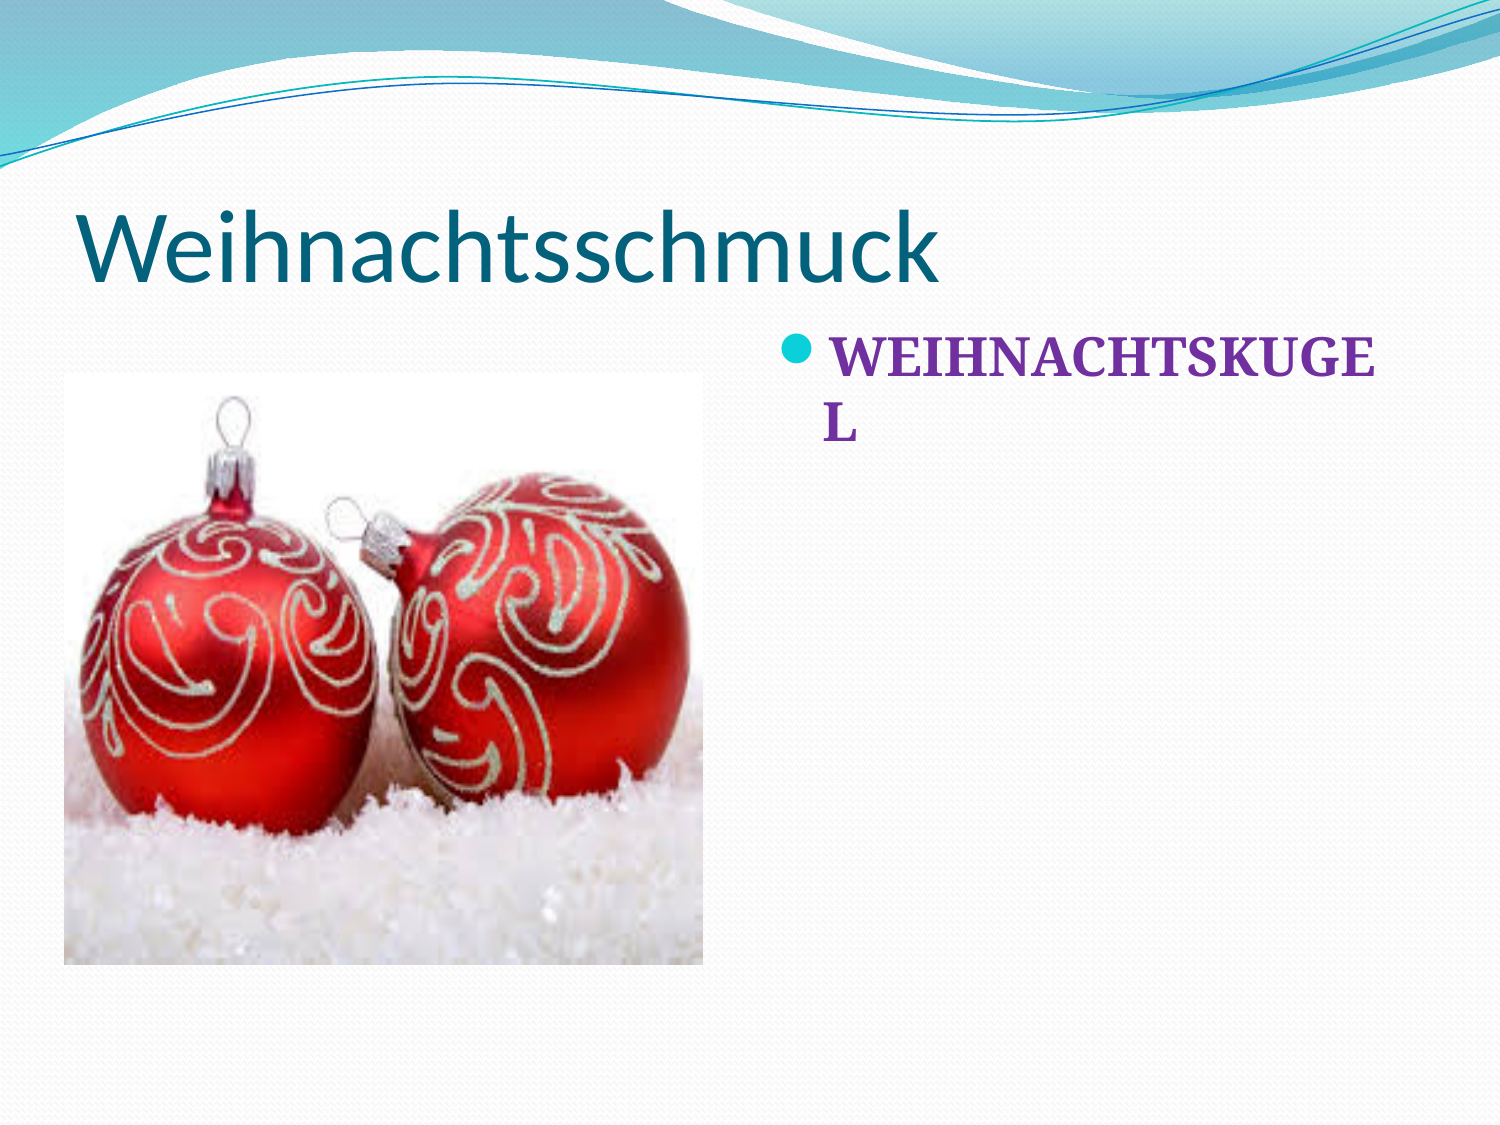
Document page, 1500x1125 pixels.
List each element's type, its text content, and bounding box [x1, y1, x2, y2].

list WEIHNACHTSKUGEL [762, 314, 1425, 1043]
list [64, 373, 703, 965]
title Weihnachtsschmuck [75, 115, 1425, 303]
